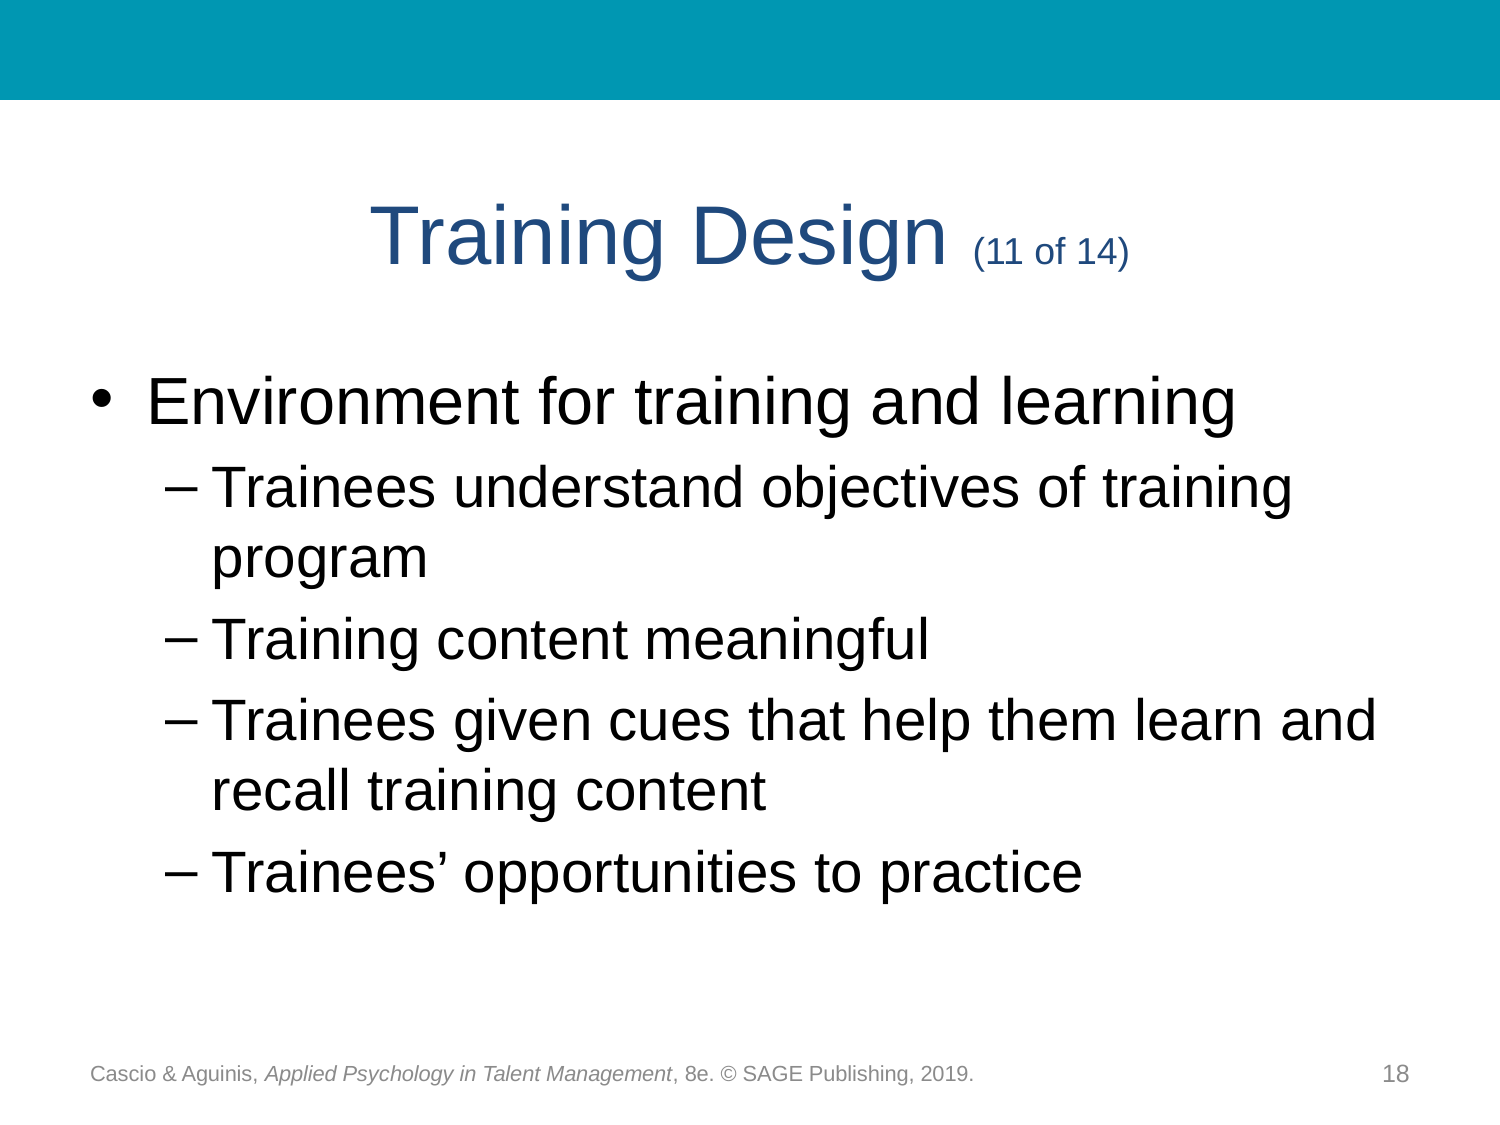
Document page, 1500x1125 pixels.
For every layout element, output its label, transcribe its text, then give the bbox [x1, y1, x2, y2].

slide_number 18 [1350, 1042, 1425, 1103]
footer Cascio & Aguinis, Applied Psychology in Talent Management, 8e. © SAGE Publishing, 2019. [75, 1042, 1313, 1103]
list Environment for training and learning Trainees understand objectives of training program Training content meaningful Trainees given cues that help them learn and recall training content Trainees’ opportunities to practice [75, 350, 1425, 1005]
title Training Design (11 of 14) [75, 137, 1425, 325]
